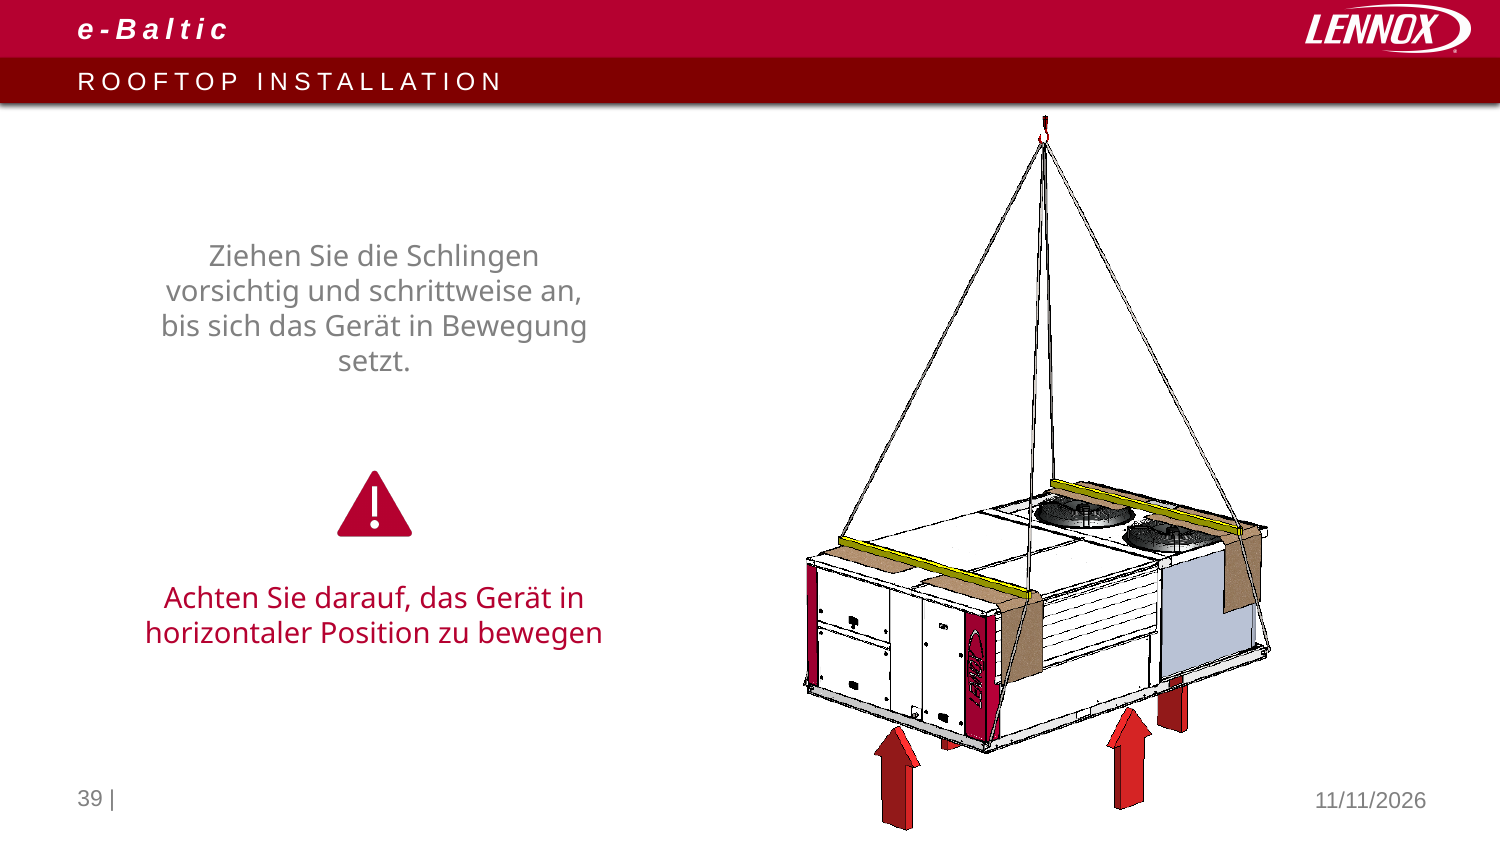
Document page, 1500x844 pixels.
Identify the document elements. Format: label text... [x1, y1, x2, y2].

picture [758, 101, 1315, 844]
picture [333, 462, 416, 546]
text_box Ziehen Sie die Schlingen vorsichtig und schrittweise an, bis sich das Gerät in Bewegung setzt. Achten Sie darauf, das Gerät in horizontaler Position zu bewegen [130, 229, 619, 657]
subtitle ROOFTOP INSTALLATION [62, 57, 1462, 103]
title e-Baltic [62, 0, 1462, 57]
picture [1462, 4, 1471, 53]
slide_number 39 | [62, 776, 289, 811]
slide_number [1319, 782, 1442, 816]
